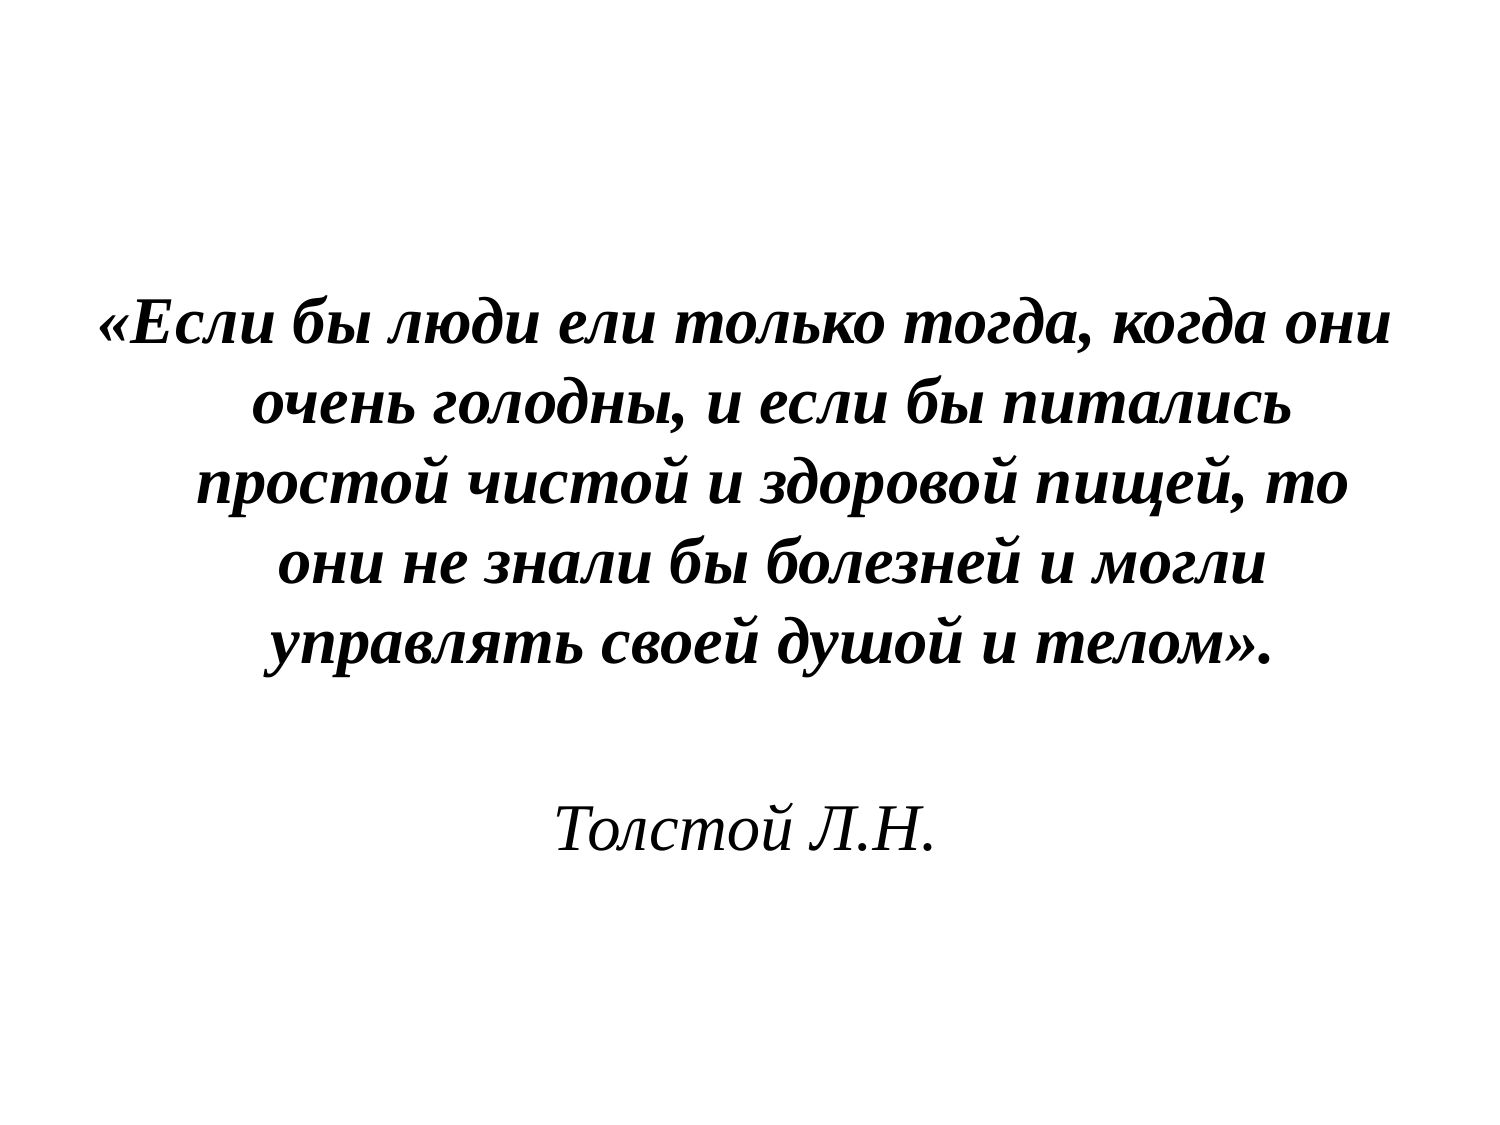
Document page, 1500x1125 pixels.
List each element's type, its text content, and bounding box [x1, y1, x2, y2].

list «Если бы люди ели только тогда, когда они очень голодны, и если бы питались простой чистой и здоровой пищей, то они не знали бы болезней и могли управлять своей душой и телом». Толстой Л.Н. [70, 269, 1421, 914]
